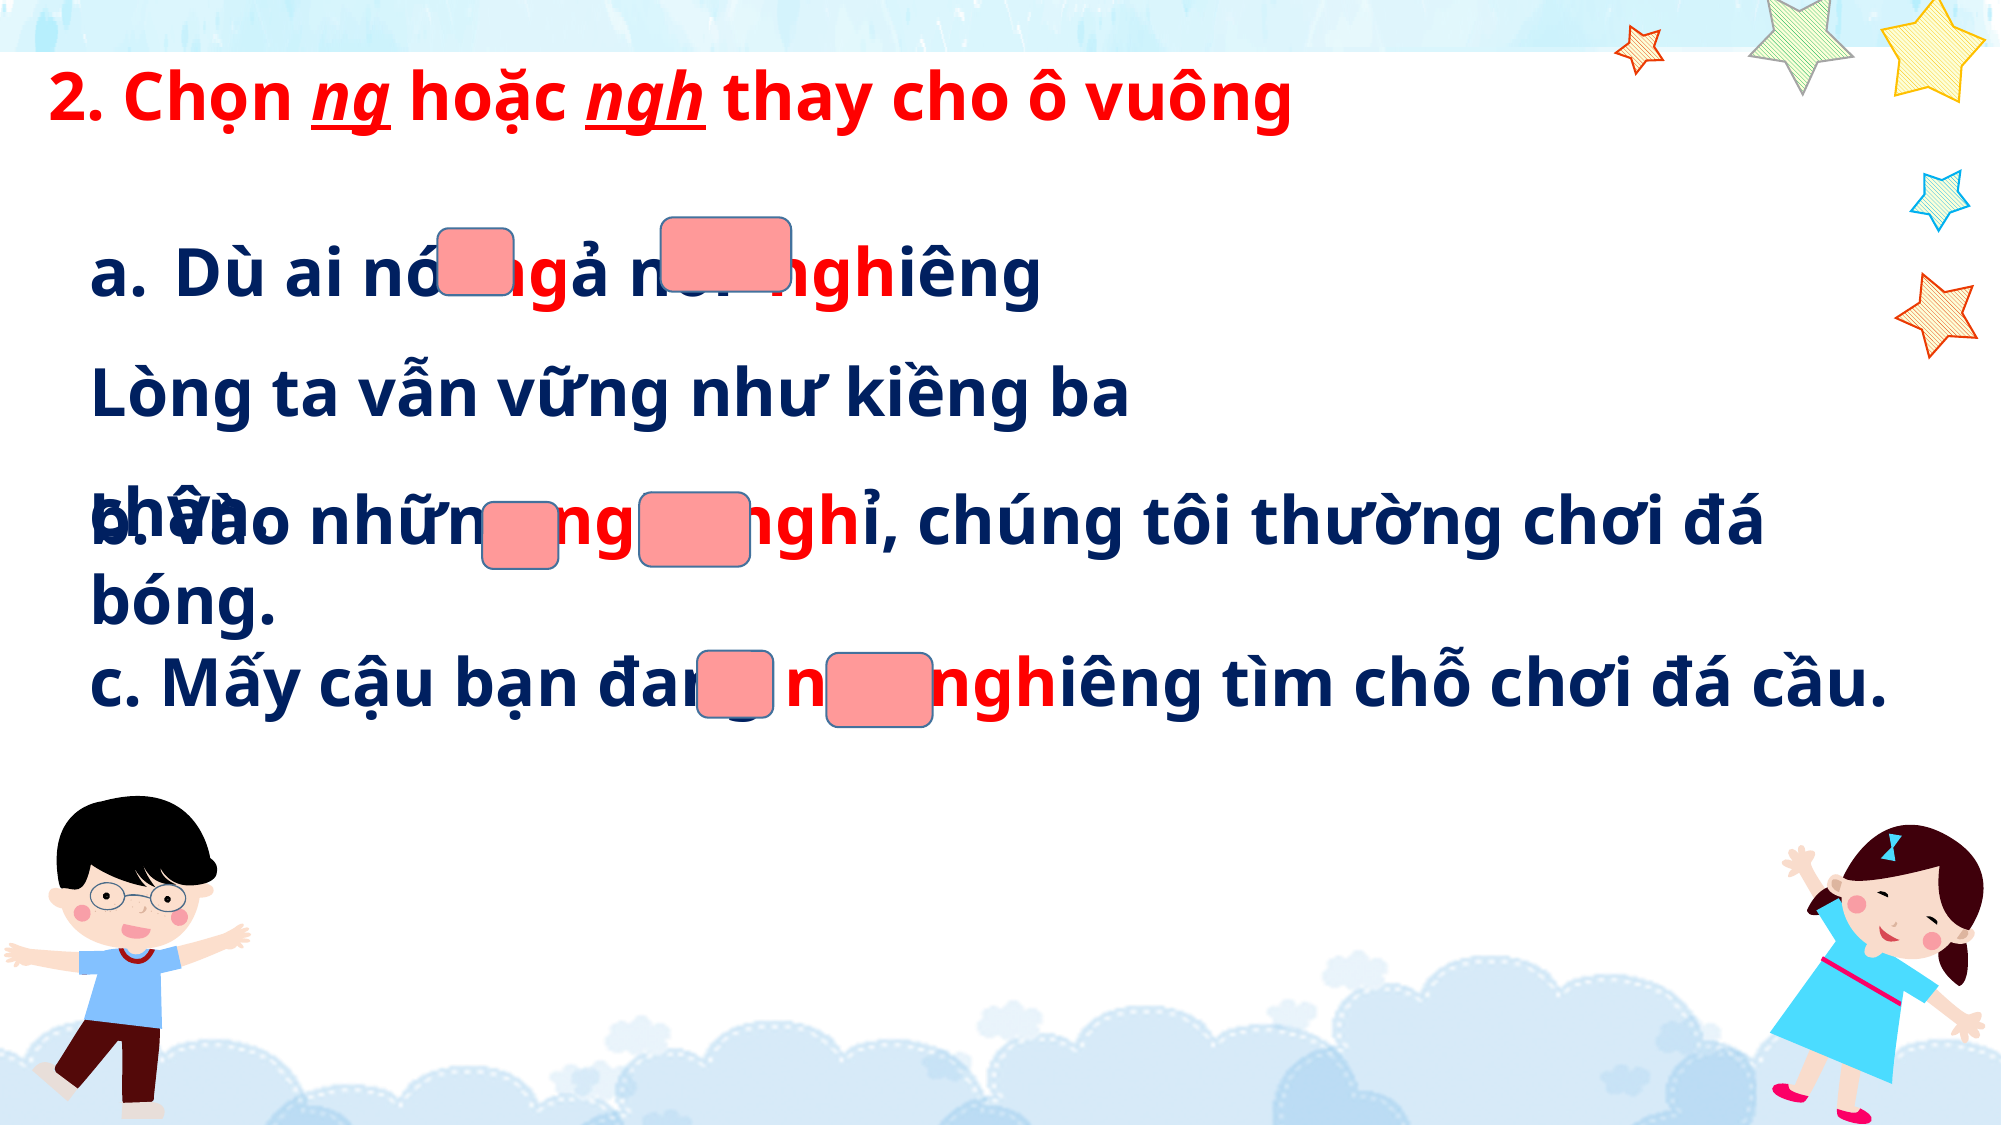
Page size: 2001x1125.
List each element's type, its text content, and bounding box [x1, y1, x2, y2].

text_box [1613, 52, 1665, 76]
text_box [436, 227, 515, 297]
text_box [695, 649, 775, 719]
picture [0, 0, 2000, 52]
text_box [1909, 169, 1971, 233]
text_box [825, 651, 934, 729]
text_box [1893, 52, 1976, 104]
text_box [638, 491, 752, 568]
text_box Dù ai nói ngả nói nghiêng Lòng ta vẫn vững như kiềng ba chân. [69, 179, 1318, 467]
text_box 2. Chọn ng hoặc ngh thay cho ô vuông [28, 52, 1391, 144]
text_box [1747, 52, 1856, 97]
text_box b. Vào những ngày nghỉ, chúng tôi thường chơi đá bóng. [69, 467, 1963, 630]
text_box [481, 500, 560, 570]
picture [0, 795, 2001, 1125]
text_box [659, 216, 793, 293]
text_box [1893, 271, 1979, 360]
text_box c. Mấy cậu bạn đang ngó nghiêng tìm chỗ chơi đá cầu. [69, 630, 1963, 731]
